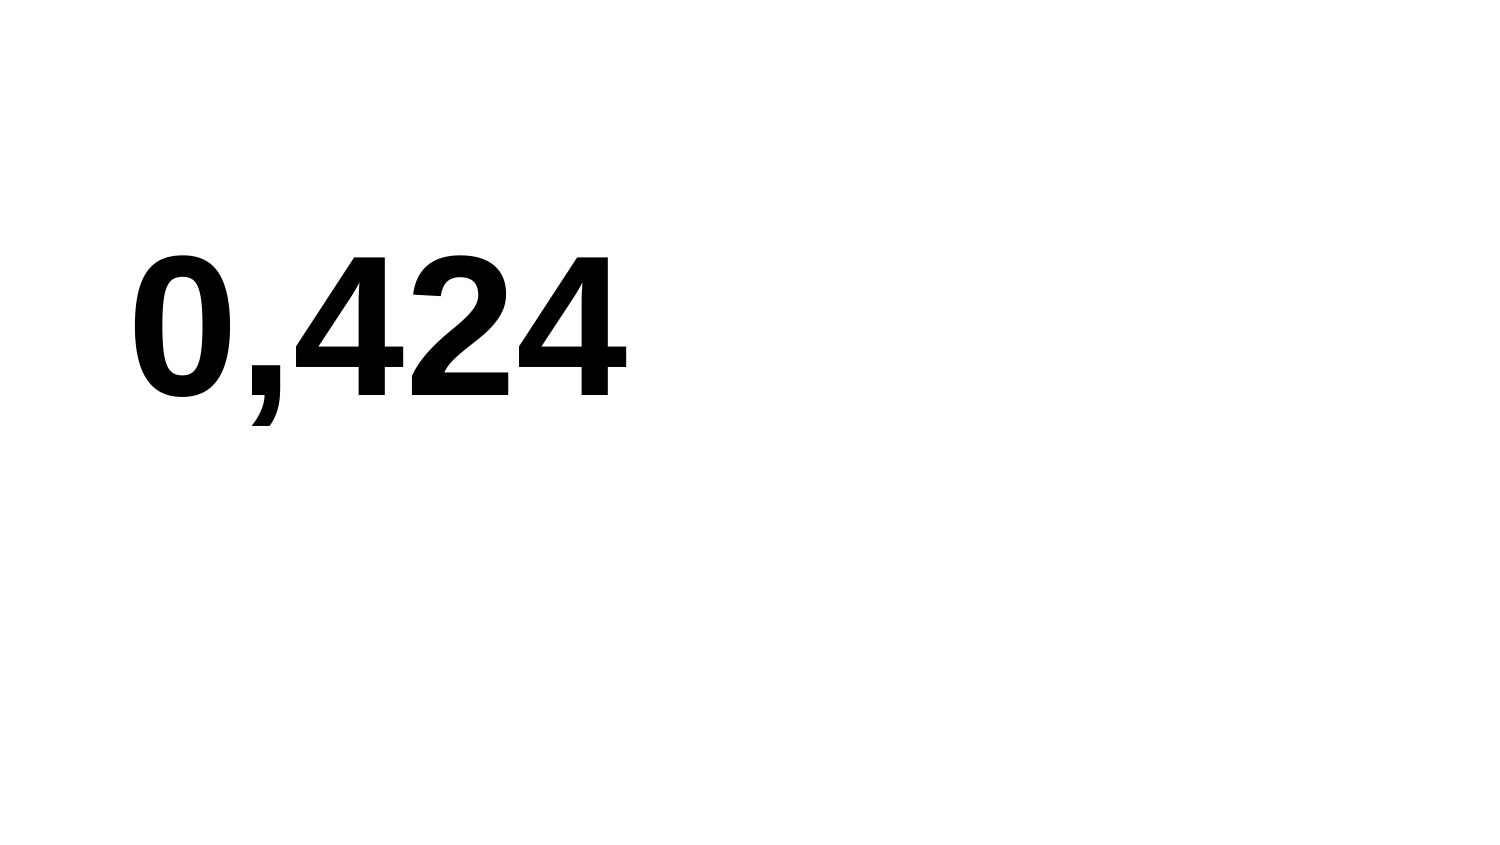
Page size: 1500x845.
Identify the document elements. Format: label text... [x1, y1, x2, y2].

text_box 0,424 [112, 259, 1388, 450]
